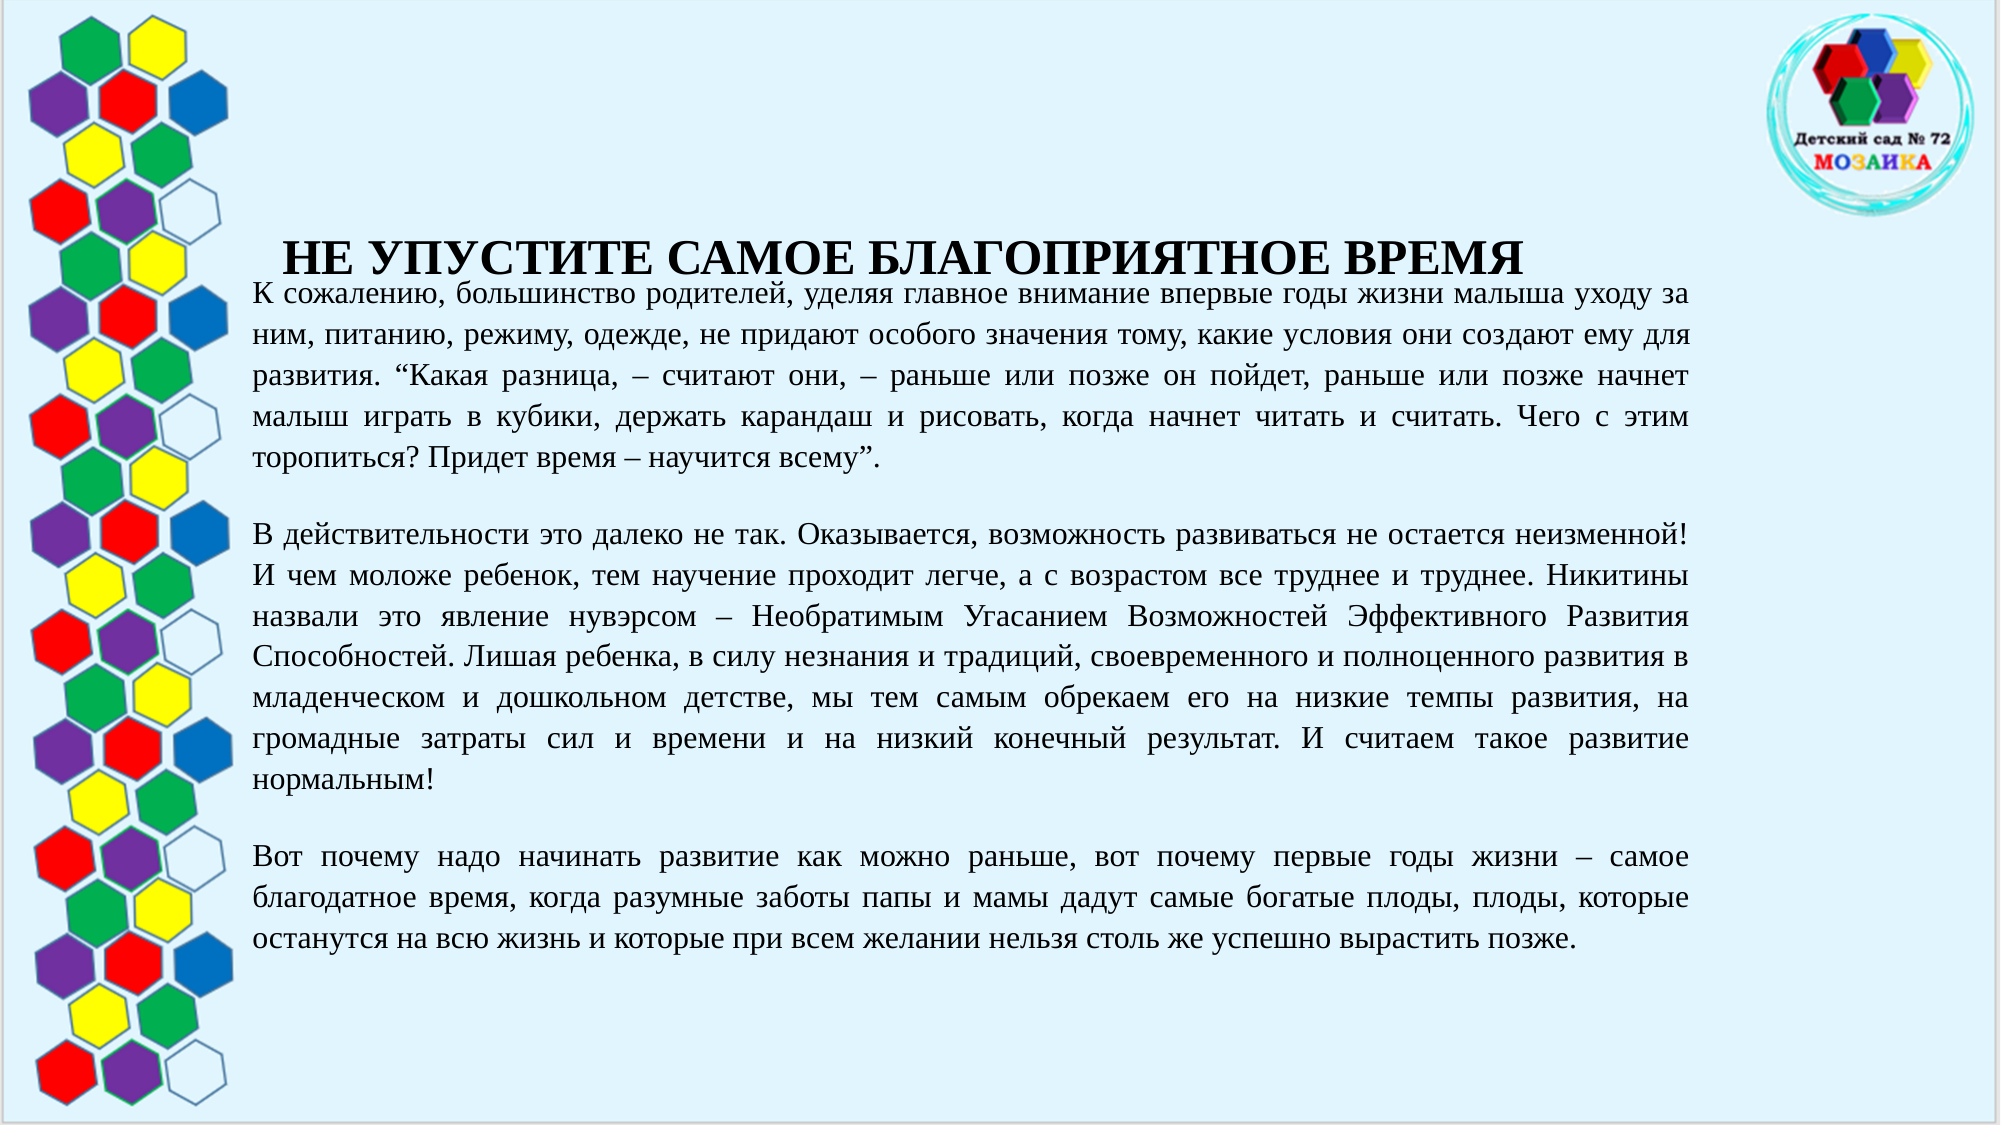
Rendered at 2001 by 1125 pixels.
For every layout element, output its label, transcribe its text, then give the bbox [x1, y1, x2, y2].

title НЕ УПУСТИТЕ САМОЕ БЛАГОПРИЯТНОЕ ВРЕМЯ [137, 75, 1670, 338]
list К сожалению, большинство родителей, уделяя главное внимание впервые годы жизни малыша уходу за ним, питанию, режиму, одежде, не придают особого значения тому, какие условия они соз­дают ему для развития. “Какая разница, – считают они, – раньше или позже он пойдет, раньше или позже начнет малыш играть в кубики, держать карандаш и рисовать, когда начнет читать и считать. Чего с этим торопиться? Придет время – научится всему”. В действительности это далеко не так. Оказывается, возможность развиваться не остается неизменной! И чем моложе ребенок, тем научение проходит легче, а с возрастом все труднее и труднее. Никитины назвали это явление нувэрсом – Необратимым Угасанием Возможностей Эффективного Развития Способностей. Лишая ребенка, в силу незнания и традиций, своевременного и полноценного развития в младенческом и дошкольном детстве, мы тем самым обрекаем его на низкие темпы развития, на громадные затраты сил и времени и на низкий конечный результат. И считаем такое развитие нормальным! Вот почему надо начинать развитие как можно раньше, вот почему первые годы жизни – самое благодатное время, когда разумные заботы папы и мамы дадут самые богатые плоды, плоды, которые останутся на всю жизнь и которые при всем желании нельзя столь же успешно вырастить позже. [237, 261, 1706, 963]
picture [0, 0, 2001, 1125]
